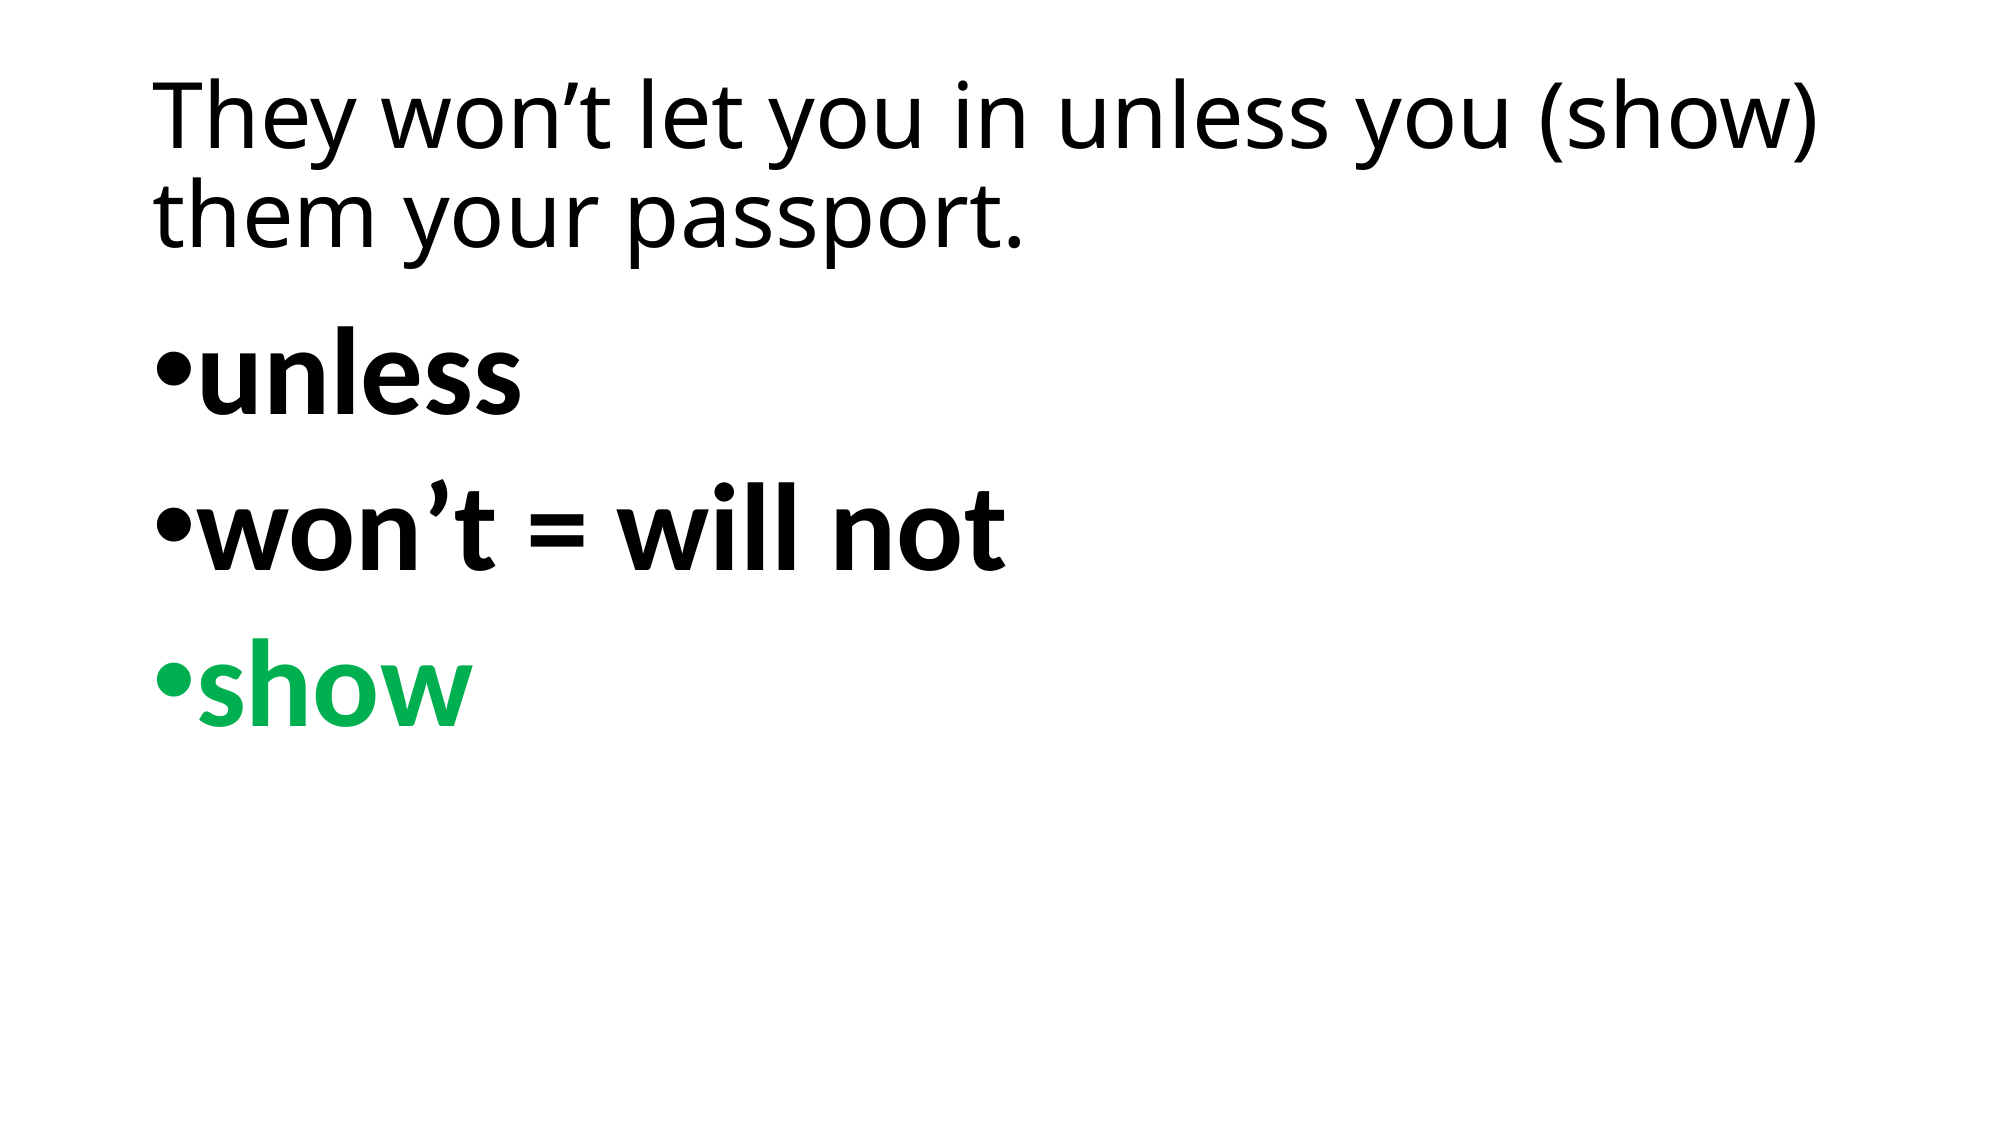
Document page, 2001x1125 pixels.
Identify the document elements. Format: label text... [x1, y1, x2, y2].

title They won’t let you in unless you (show) them your passport. [137, 59, 1863, 278]
list unless won’t = will not show [137, 299, 1863, 1014]
